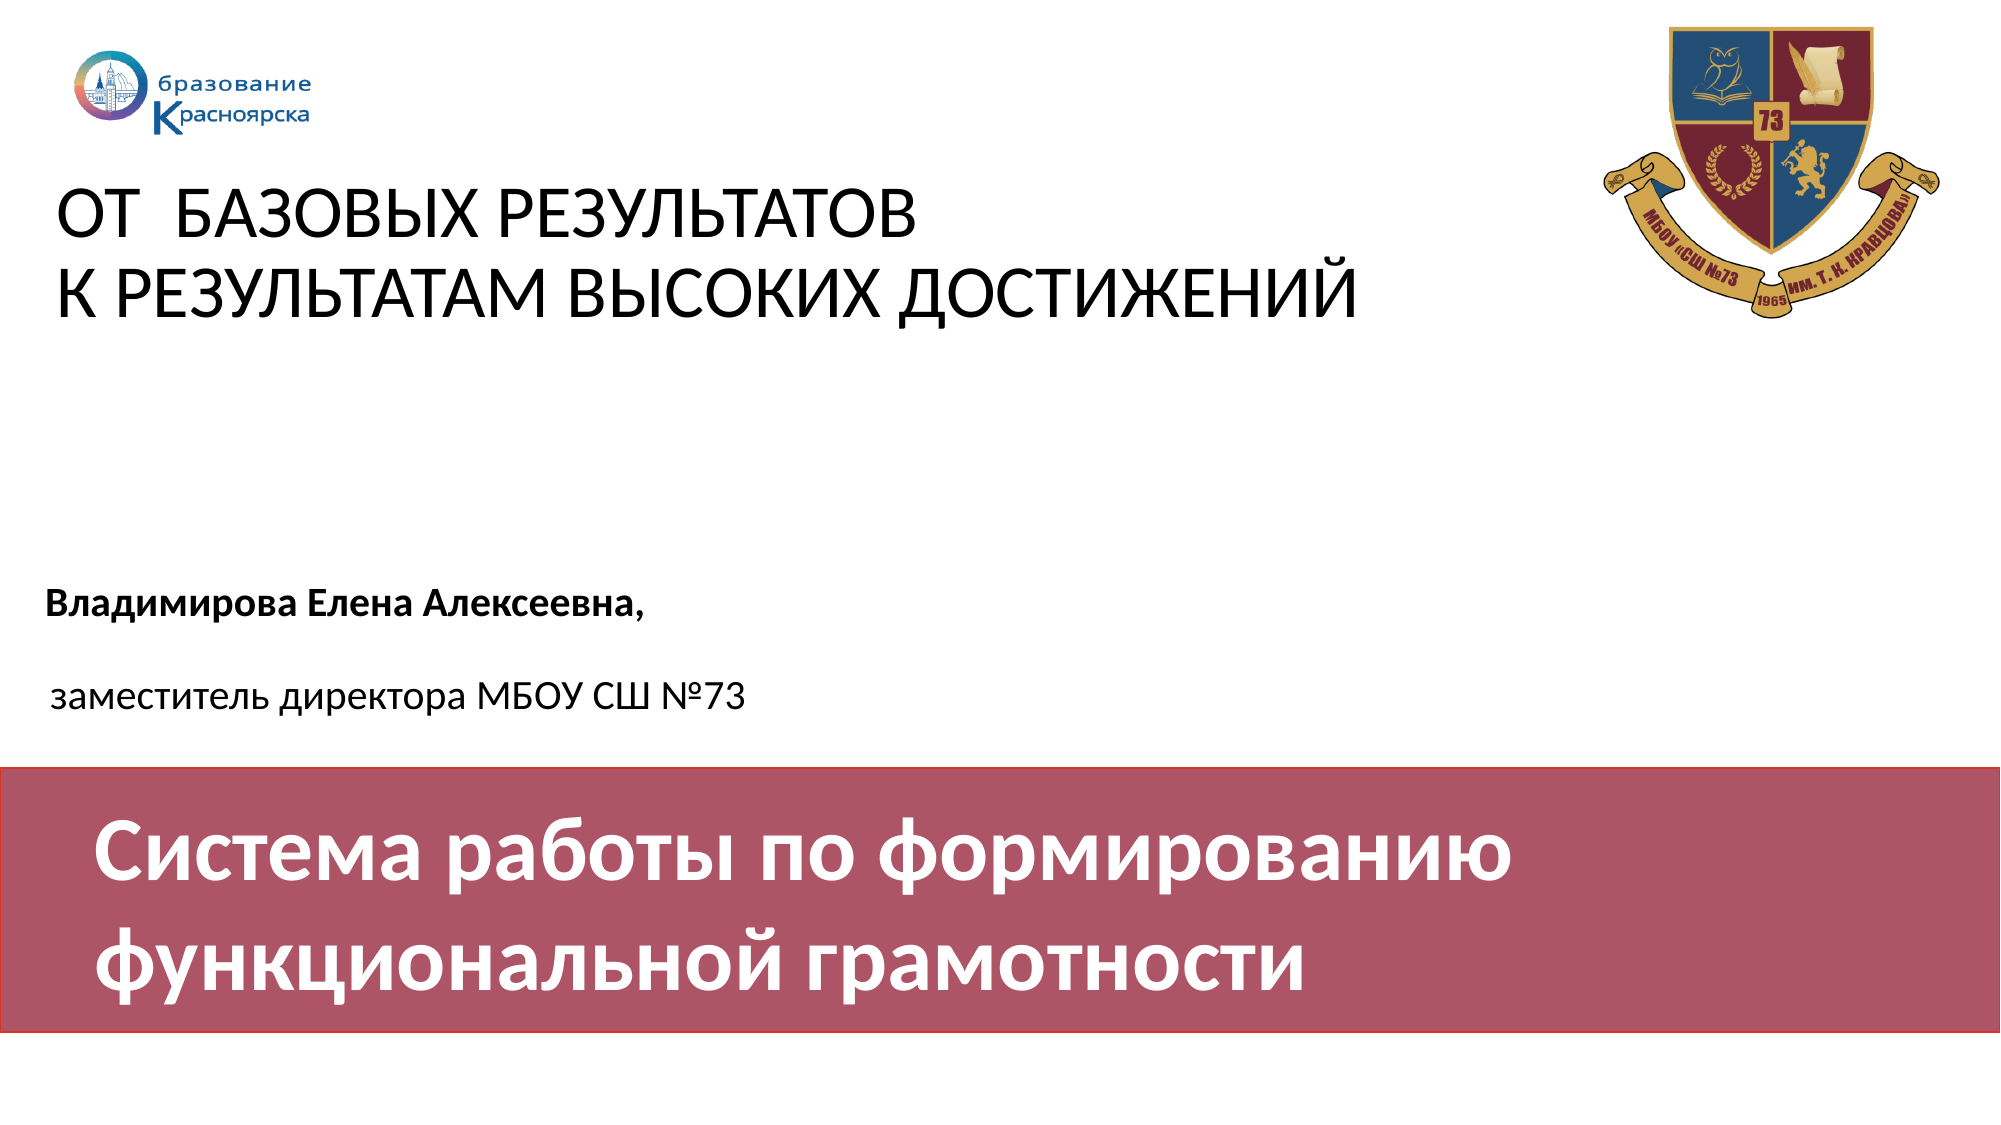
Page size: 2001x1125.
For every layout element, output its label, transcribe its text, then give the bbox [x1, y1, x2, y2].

text_box [0, 767, 2000, 1033]
picture [52, 13, 331, 152]
picture [1598, 16, 1947, 324]
text_box заместитель директора МБОУ СШ №73 [35, 660, 762, 725]
text_box ОТ БАЗОВЫХ РЕЗУЛЬТАТОВ К РЕЗУЛЬТАТАМ ВЫСОКИХ ДОСТИЖЕНИЙ [41, 164, 1394, 341]
text_box Система работы по формированию функциональной грамотности [79, 781, 1551, 1016]
text_box Владимирова Елена Алексеевна, [30, 567, 661, 632]
